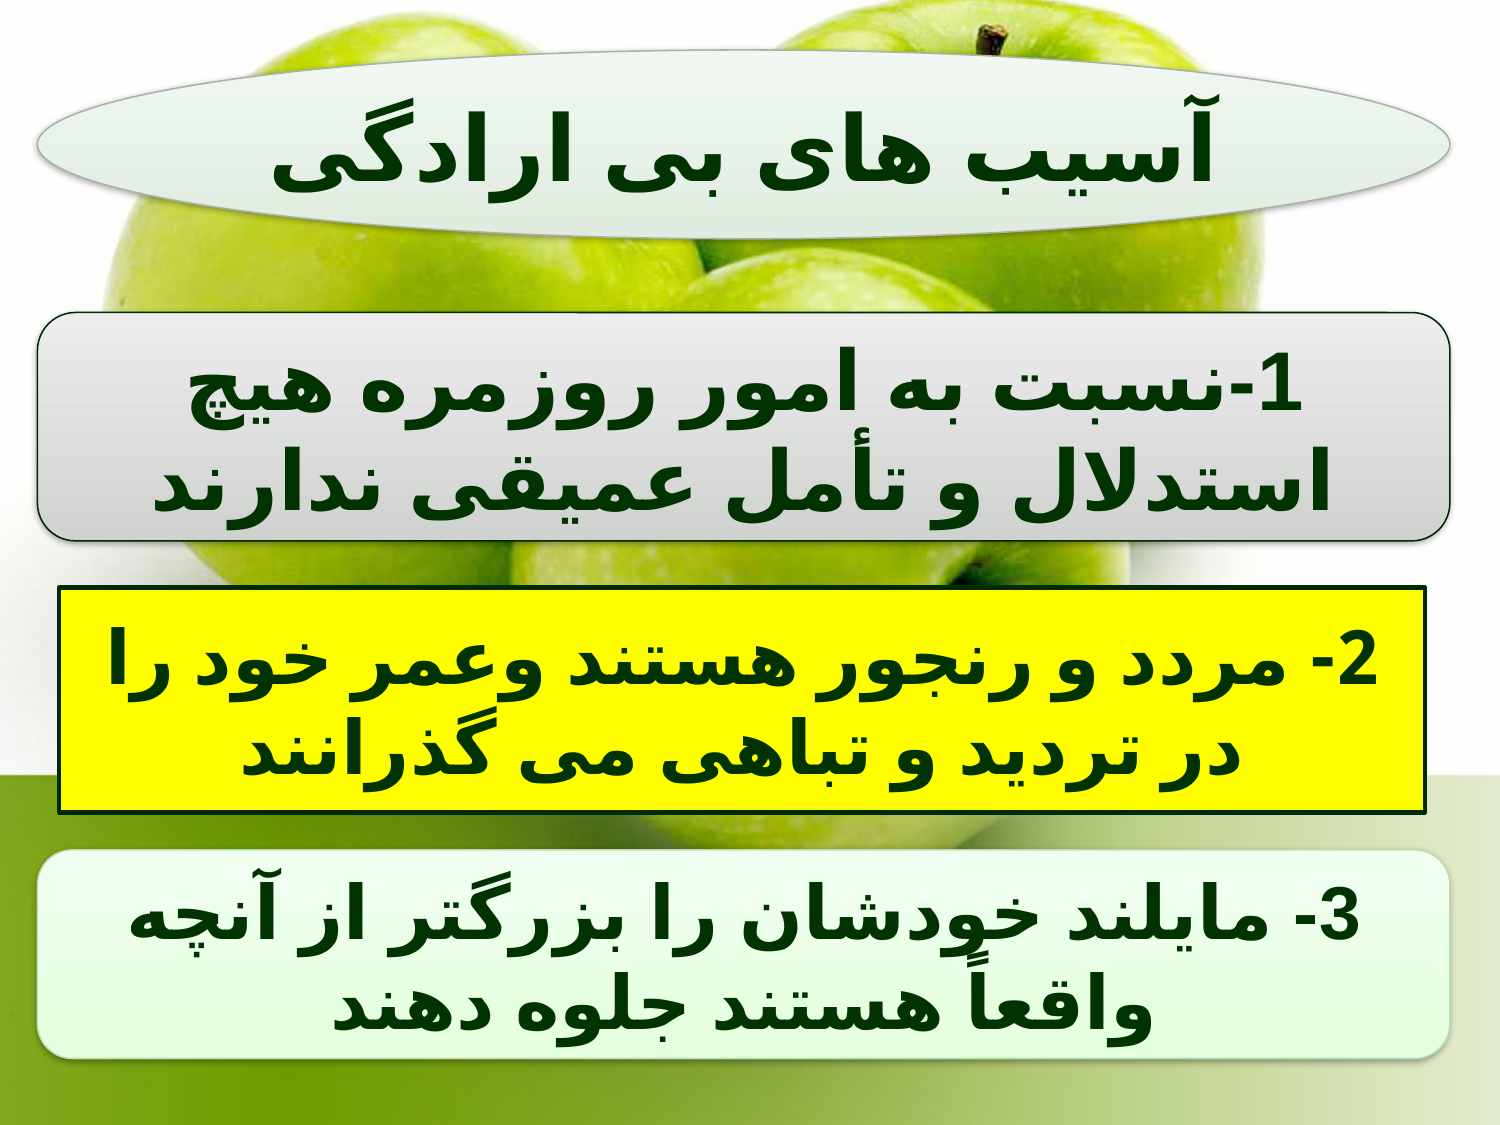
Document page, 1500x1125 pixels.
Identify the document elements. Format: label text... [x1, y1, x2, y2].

subtitle 2- مردد و رنجور هستند وعمر خود را در تردید و تباهی می گذرانند [57, 585, 1427, 815]
text_box 3- مایلند خودشان را بزرگتر از آنچه واقعاً هستند جلوه دهند [36, 849, 1451, 1060]
text_box 1-نسبت به امور روزمره هیچ استدلال و تأمل عمیقی ندارند [36, 311, 1451, 542]
picture [0, 0, 1500, 1125]
text_box آسیب های بی ارادگی [36, 49, 1451, 240]
